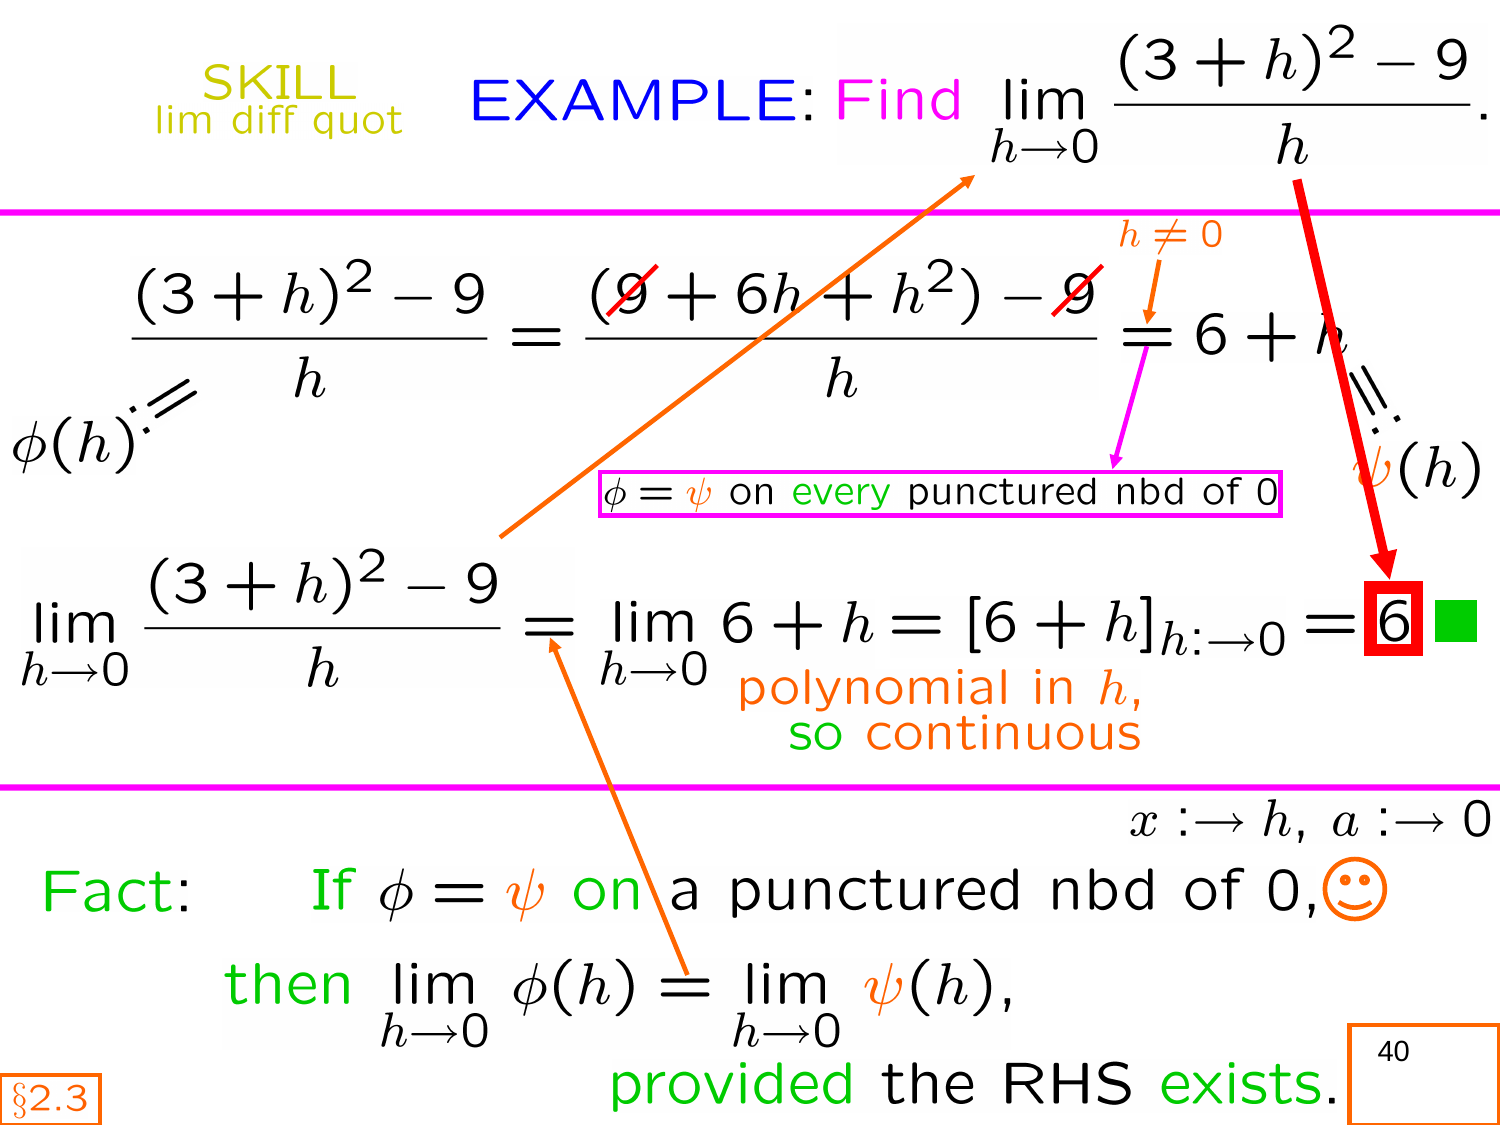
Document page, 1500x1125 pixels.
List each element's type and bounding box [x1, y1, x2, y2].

picture [612, 1059, 1337, 1113]
text_box [1349, 362, 1482, 501]
picture [510, 256, 1099, 400]
text_box [1437, 602, 1475, 640]
text_box [871, 174, 976, 254]
picture [1128, 799, 1492, 844]
picture [311, 866, 1317, 923]
text_box [1119, 218, 1223, 325]
picture [12, 1080, 88, 1119]
picture [837, 23, 1488, 165]
picture [1304, 599, 1410, 644]
text_box [740, 669, 1141, 751]
text_box [1373, 508, 1394, 580]
picture [44, 870, 189, 912]
text_box [156, 62, 405, 140]
picture [472, 76, 813, 121]
text_box [1324, 859, 1385, 919]
picture [222, 958, 1011, 1050]
text_box [599, 346, 1281, 516]
text_box [0, 1074, 100, 1125]
text_box [12, 387, 201, 476]
text_box [1370, 587, 1417, 650]
picture [129, 256, 491, 401]
picture [21, 546, 576, 688]
picture [599, 599, 876, 688]
text_box [1349, 1025, 1500, 1125]
picture [890, 596, 1286, 659]
picture [1121, 312, 1351, 363]
picture [1343, 371, 1349, 389]
